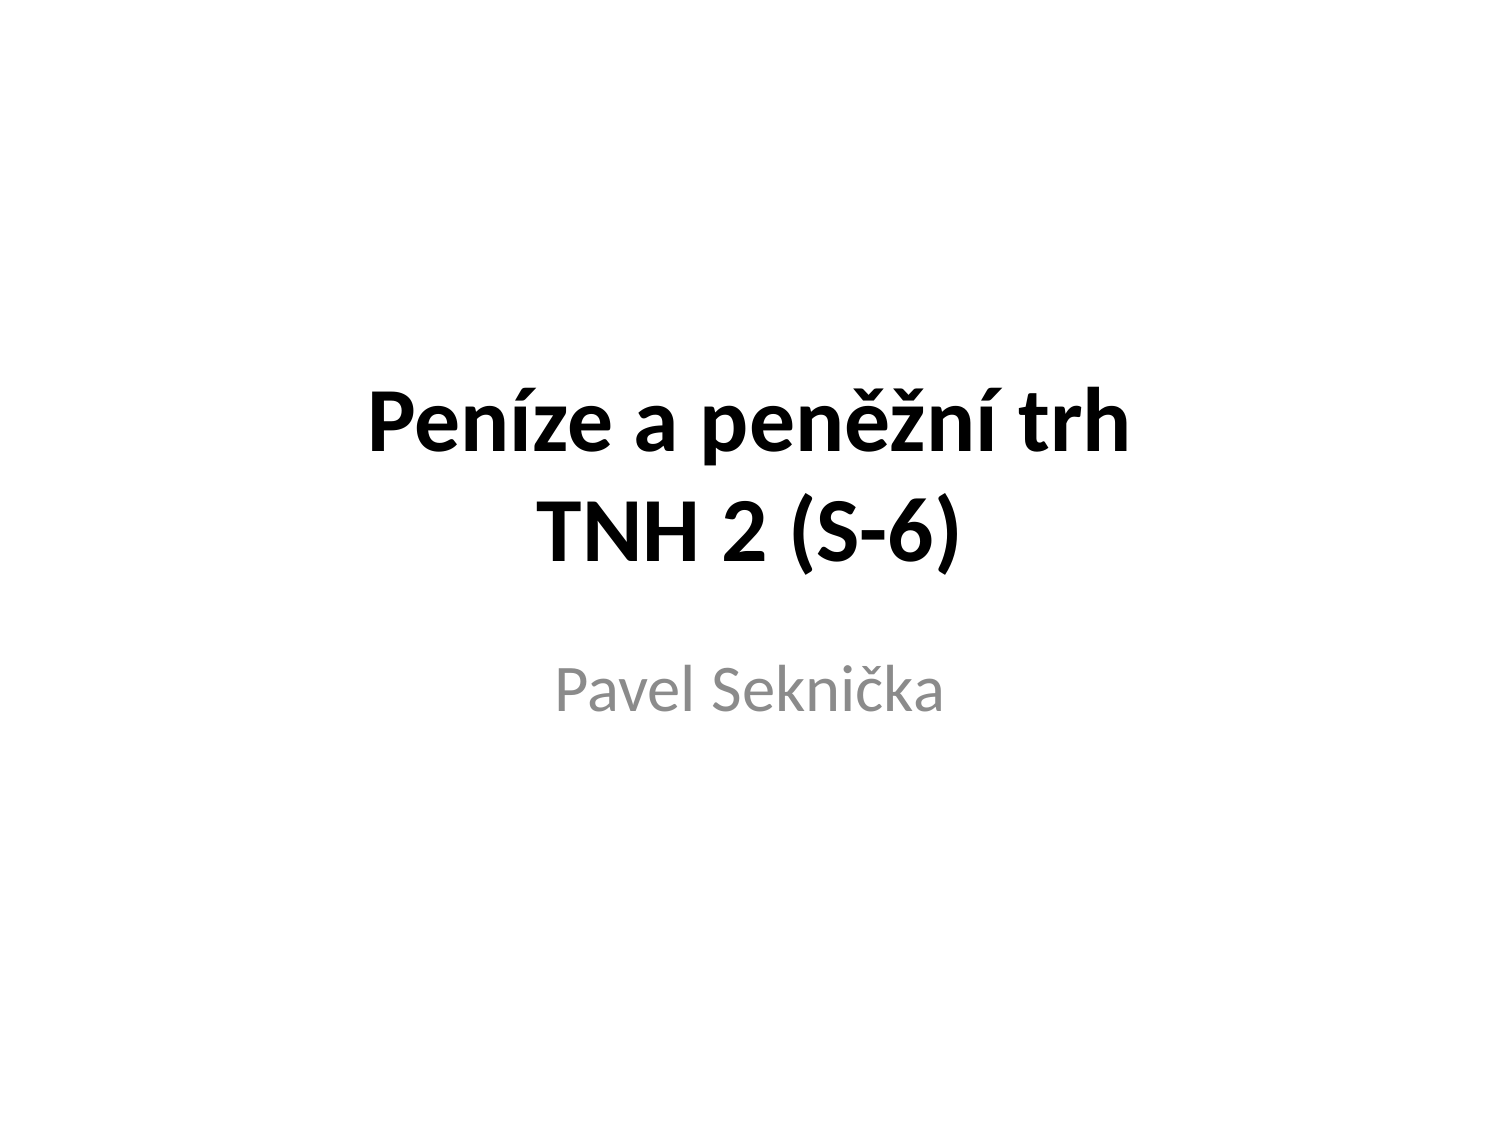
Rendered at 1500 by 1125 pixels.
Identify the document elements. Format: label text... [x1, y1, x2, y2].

subtitle Pavel Seknička [225, 637, 1275, 925]
title Peníze a peněžní trh TNH 2 (S-6) [112, 349, 1388, 591]
